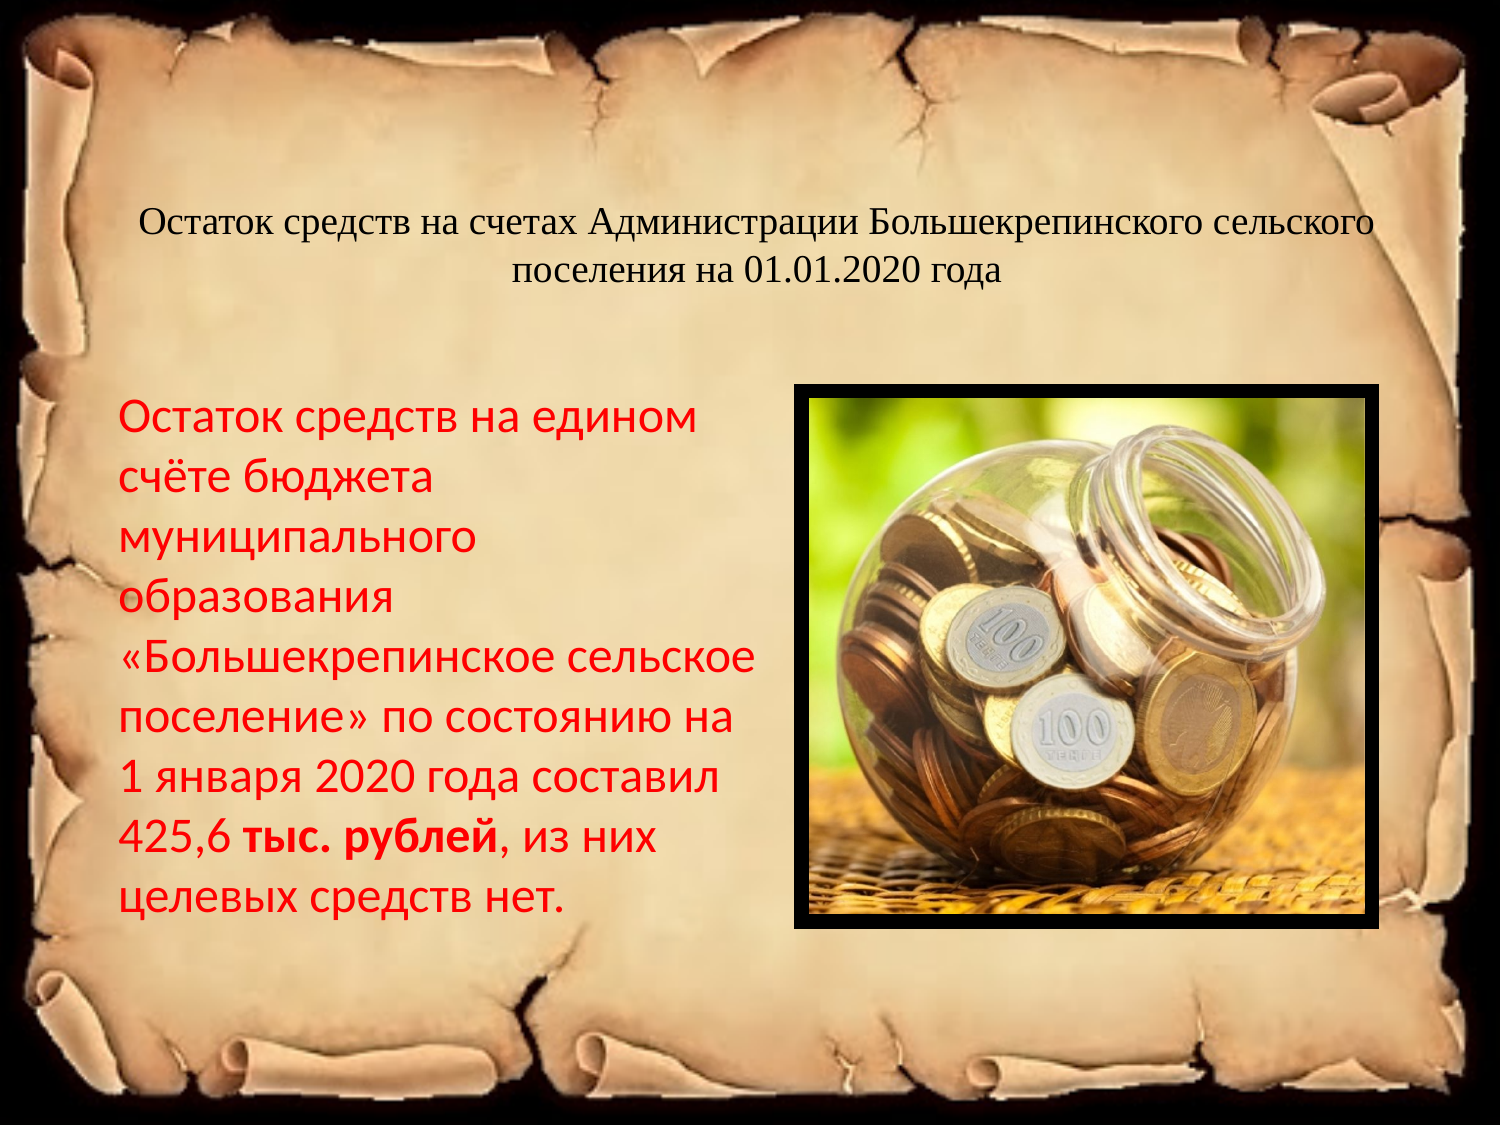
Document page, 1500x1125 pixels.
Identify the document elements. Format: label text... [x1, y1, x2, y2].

list Остаток средств на едином счёте бюджета муниципального образования «Большекрепинское сельское поселение» по состоянию на 1 января 2020 года составил 425,6 тыс. рублей, из них целевых средств нет. [46, 375, 774, 997]
title Остаток средств на счетах Администрации Большекрепинского сельского поселения на 01.01.2020 года [82, 187, 1432, 366]
picture [0, 0, 1500, 1125]
